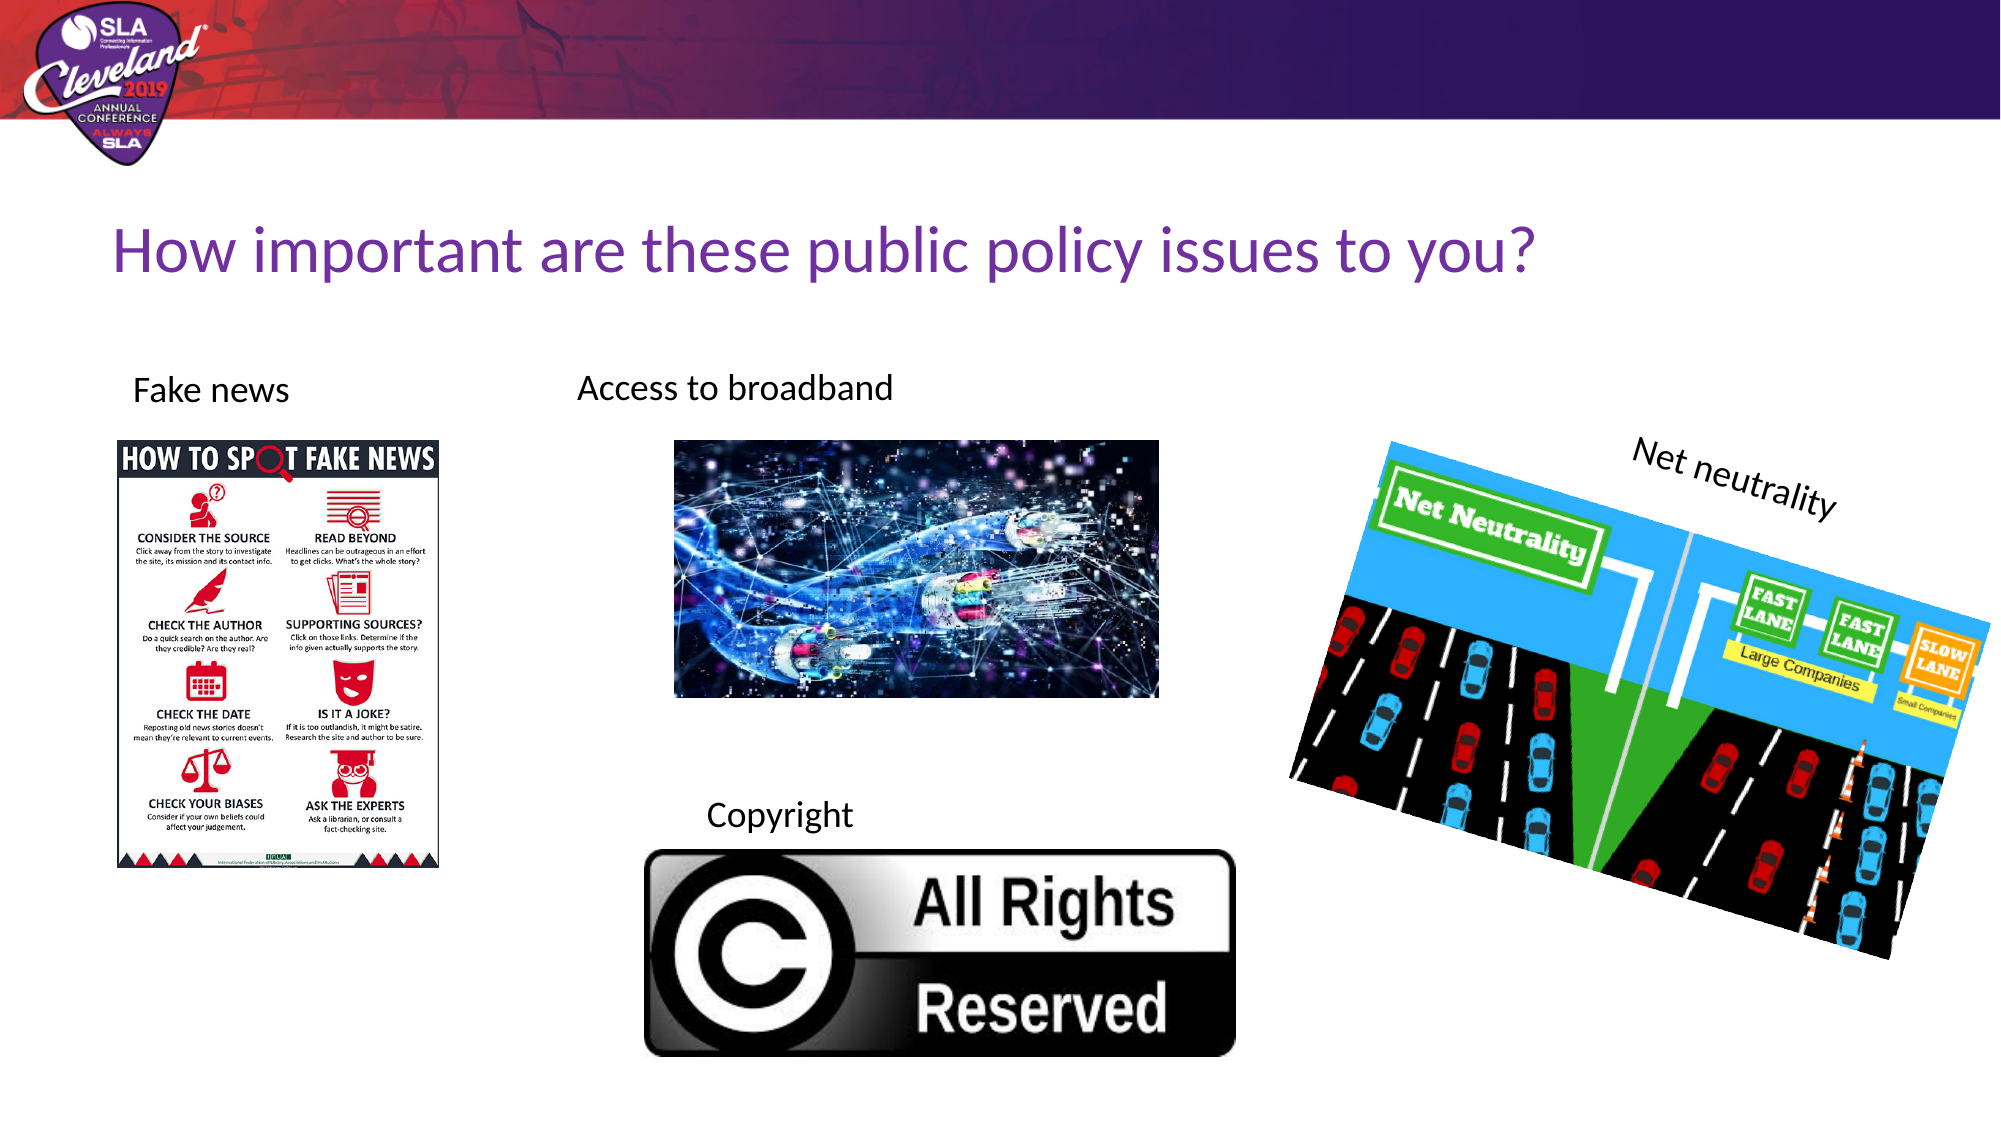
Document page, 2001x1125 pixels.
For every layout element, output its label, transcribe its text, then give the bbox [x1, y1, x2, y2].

picture [0, 0, 2001, 1125]
text_box Copyright [692, 779, 870, 843]
text_box How important are these public policy issues to you? [98, 198, 1555, 294]
text_box Access to broadband [562, 352, 940, 416]
text_box Fake news [118, 354, 305, 418]
text_box Net neutrality [1612, 409, 1861, 523]
